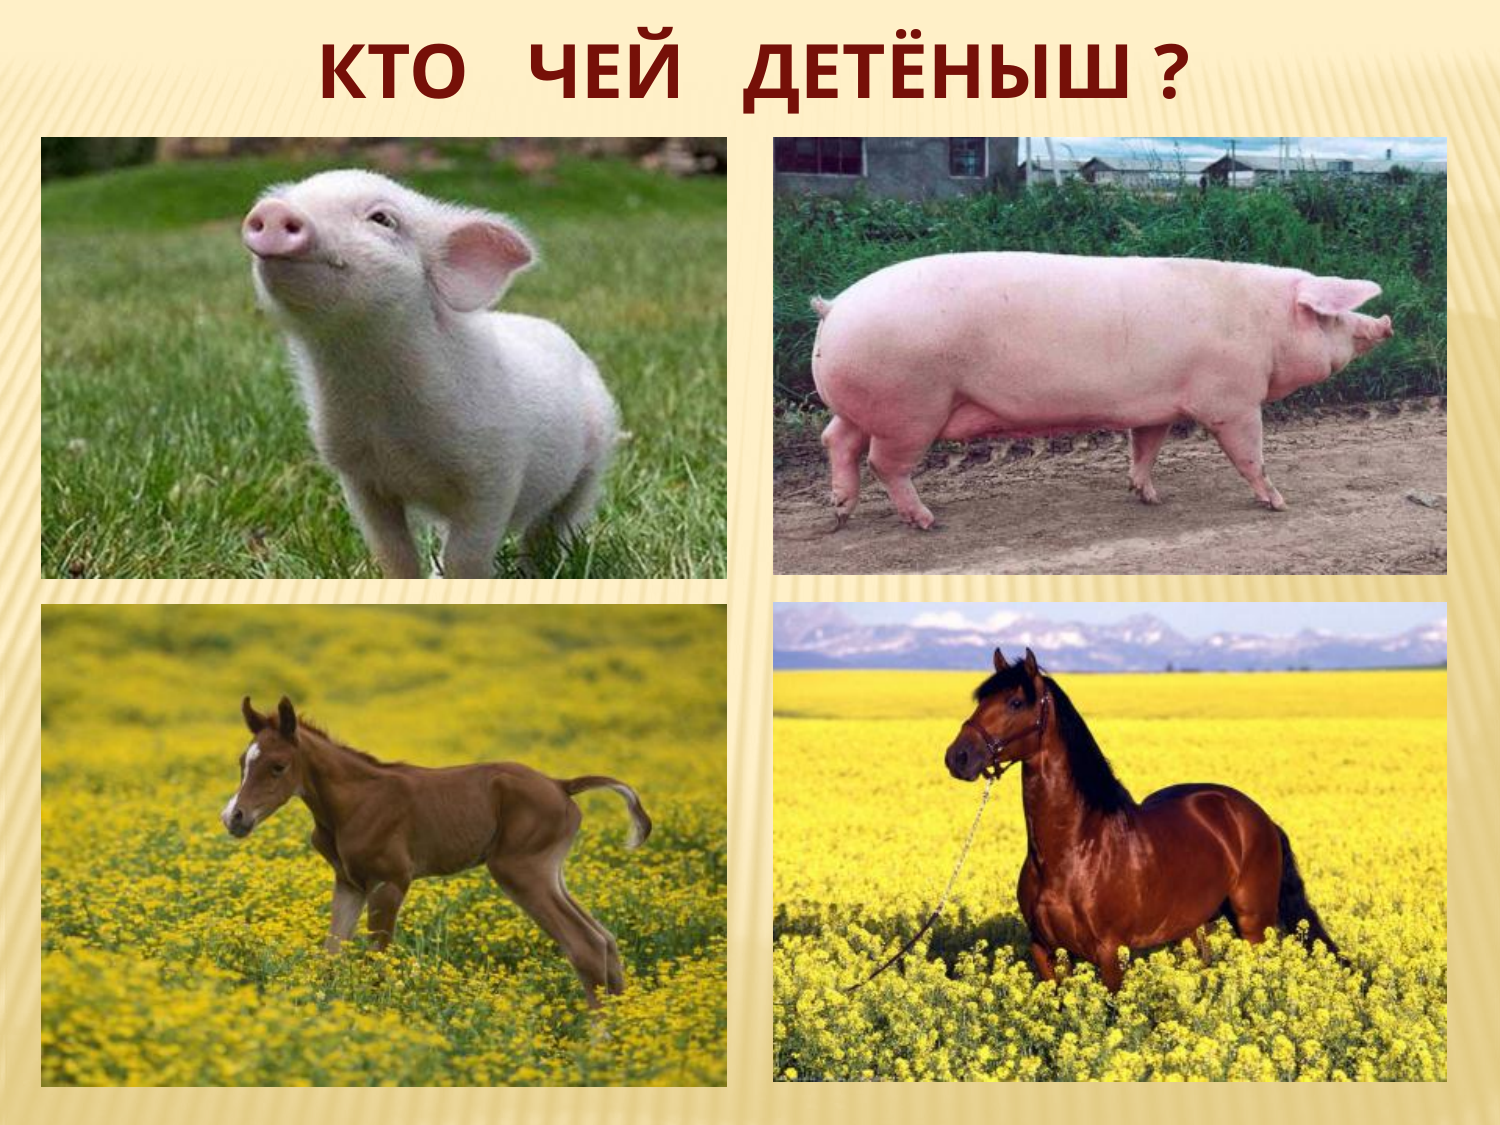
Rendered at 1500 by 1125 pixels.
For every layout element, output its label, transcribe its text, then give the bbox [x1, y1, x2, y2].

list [773, 137, 1448, 575]
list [40, 136, 727, 579]
title КТО ЧЕЙ ДЕТЁНЫШ ? [41, 0, 1467, 138]
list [40, 604, 727, 1088]
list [773, 602, 1448, 1082]
